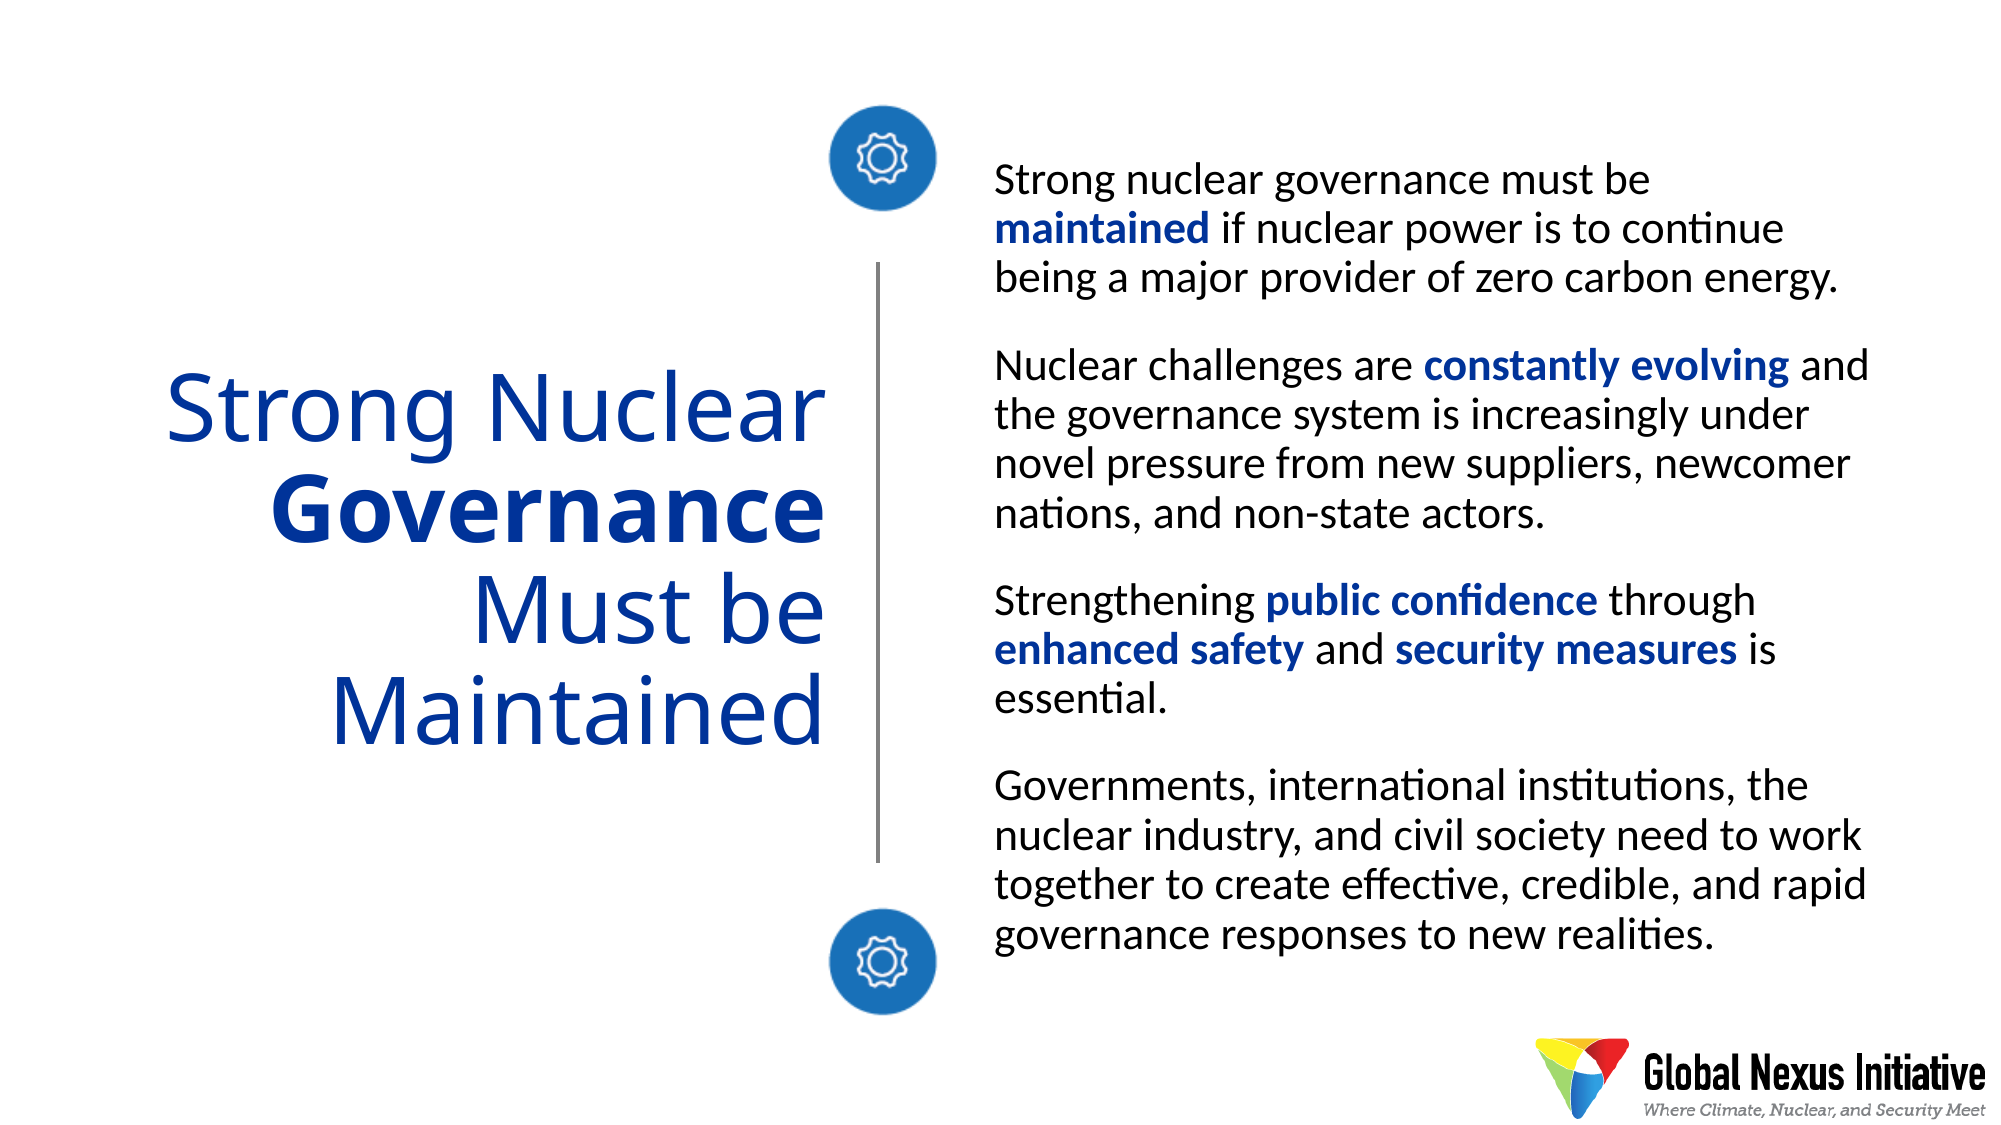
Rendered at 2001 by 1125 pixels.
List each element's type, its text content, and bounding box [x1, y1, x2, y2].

picture [1533, 1028, 2000, 1125]
text_box Strong nuclear governance must be maintained if nuclear power is to continue being a major provider of zero carbon energy. Nuclear challenges are constantly evolving and the governance system is increasingly under novel pressure from new suppliers, newcomer nations, and non-state actors. Strengthening public confidence through enhanced safety and security measures is essential. Governments, international institutions, the nuclear industry, and civil society need to work together to create effective, credible, and rapid governance responses to new realities. [979, 97, 1887, 1017]
title Strong Nuclear Governance Must be Maintained [37, 325, 843, 800]
picture [807, 900, 953, 1028]
picture [807, 97, 953, 225]
